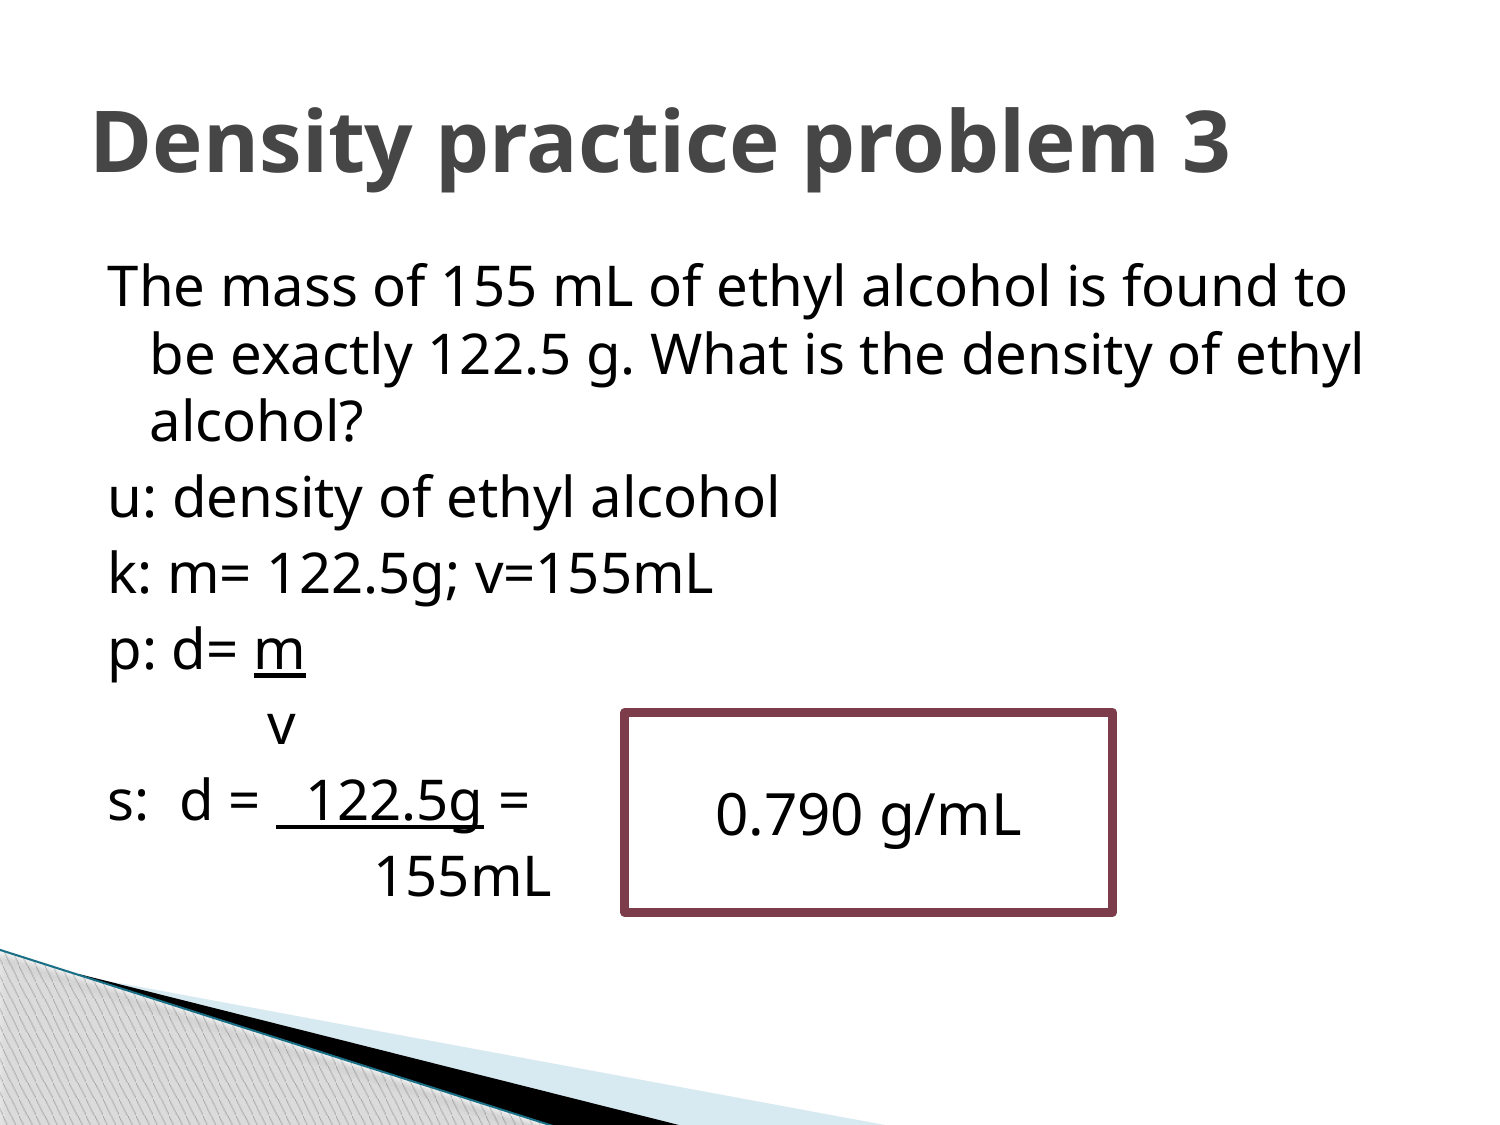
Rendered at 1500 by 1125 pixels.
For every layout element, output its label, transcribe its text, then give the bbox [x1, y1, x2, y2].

text_box 0.790 g/mL [620, 708, 1117, 917]
list The mass of 155 mL of ethyl alcohol is found to be exactly 122.5 g. What is the density of ethyl alcohol? u: density of ethyl alcohol k: m= 122.5g; v=155mL p: d= m v s: d = 122.5g = 155mL [75, 243, 1425, 986]
title Density practice problem 3 [75, 45, 1425, 233]
